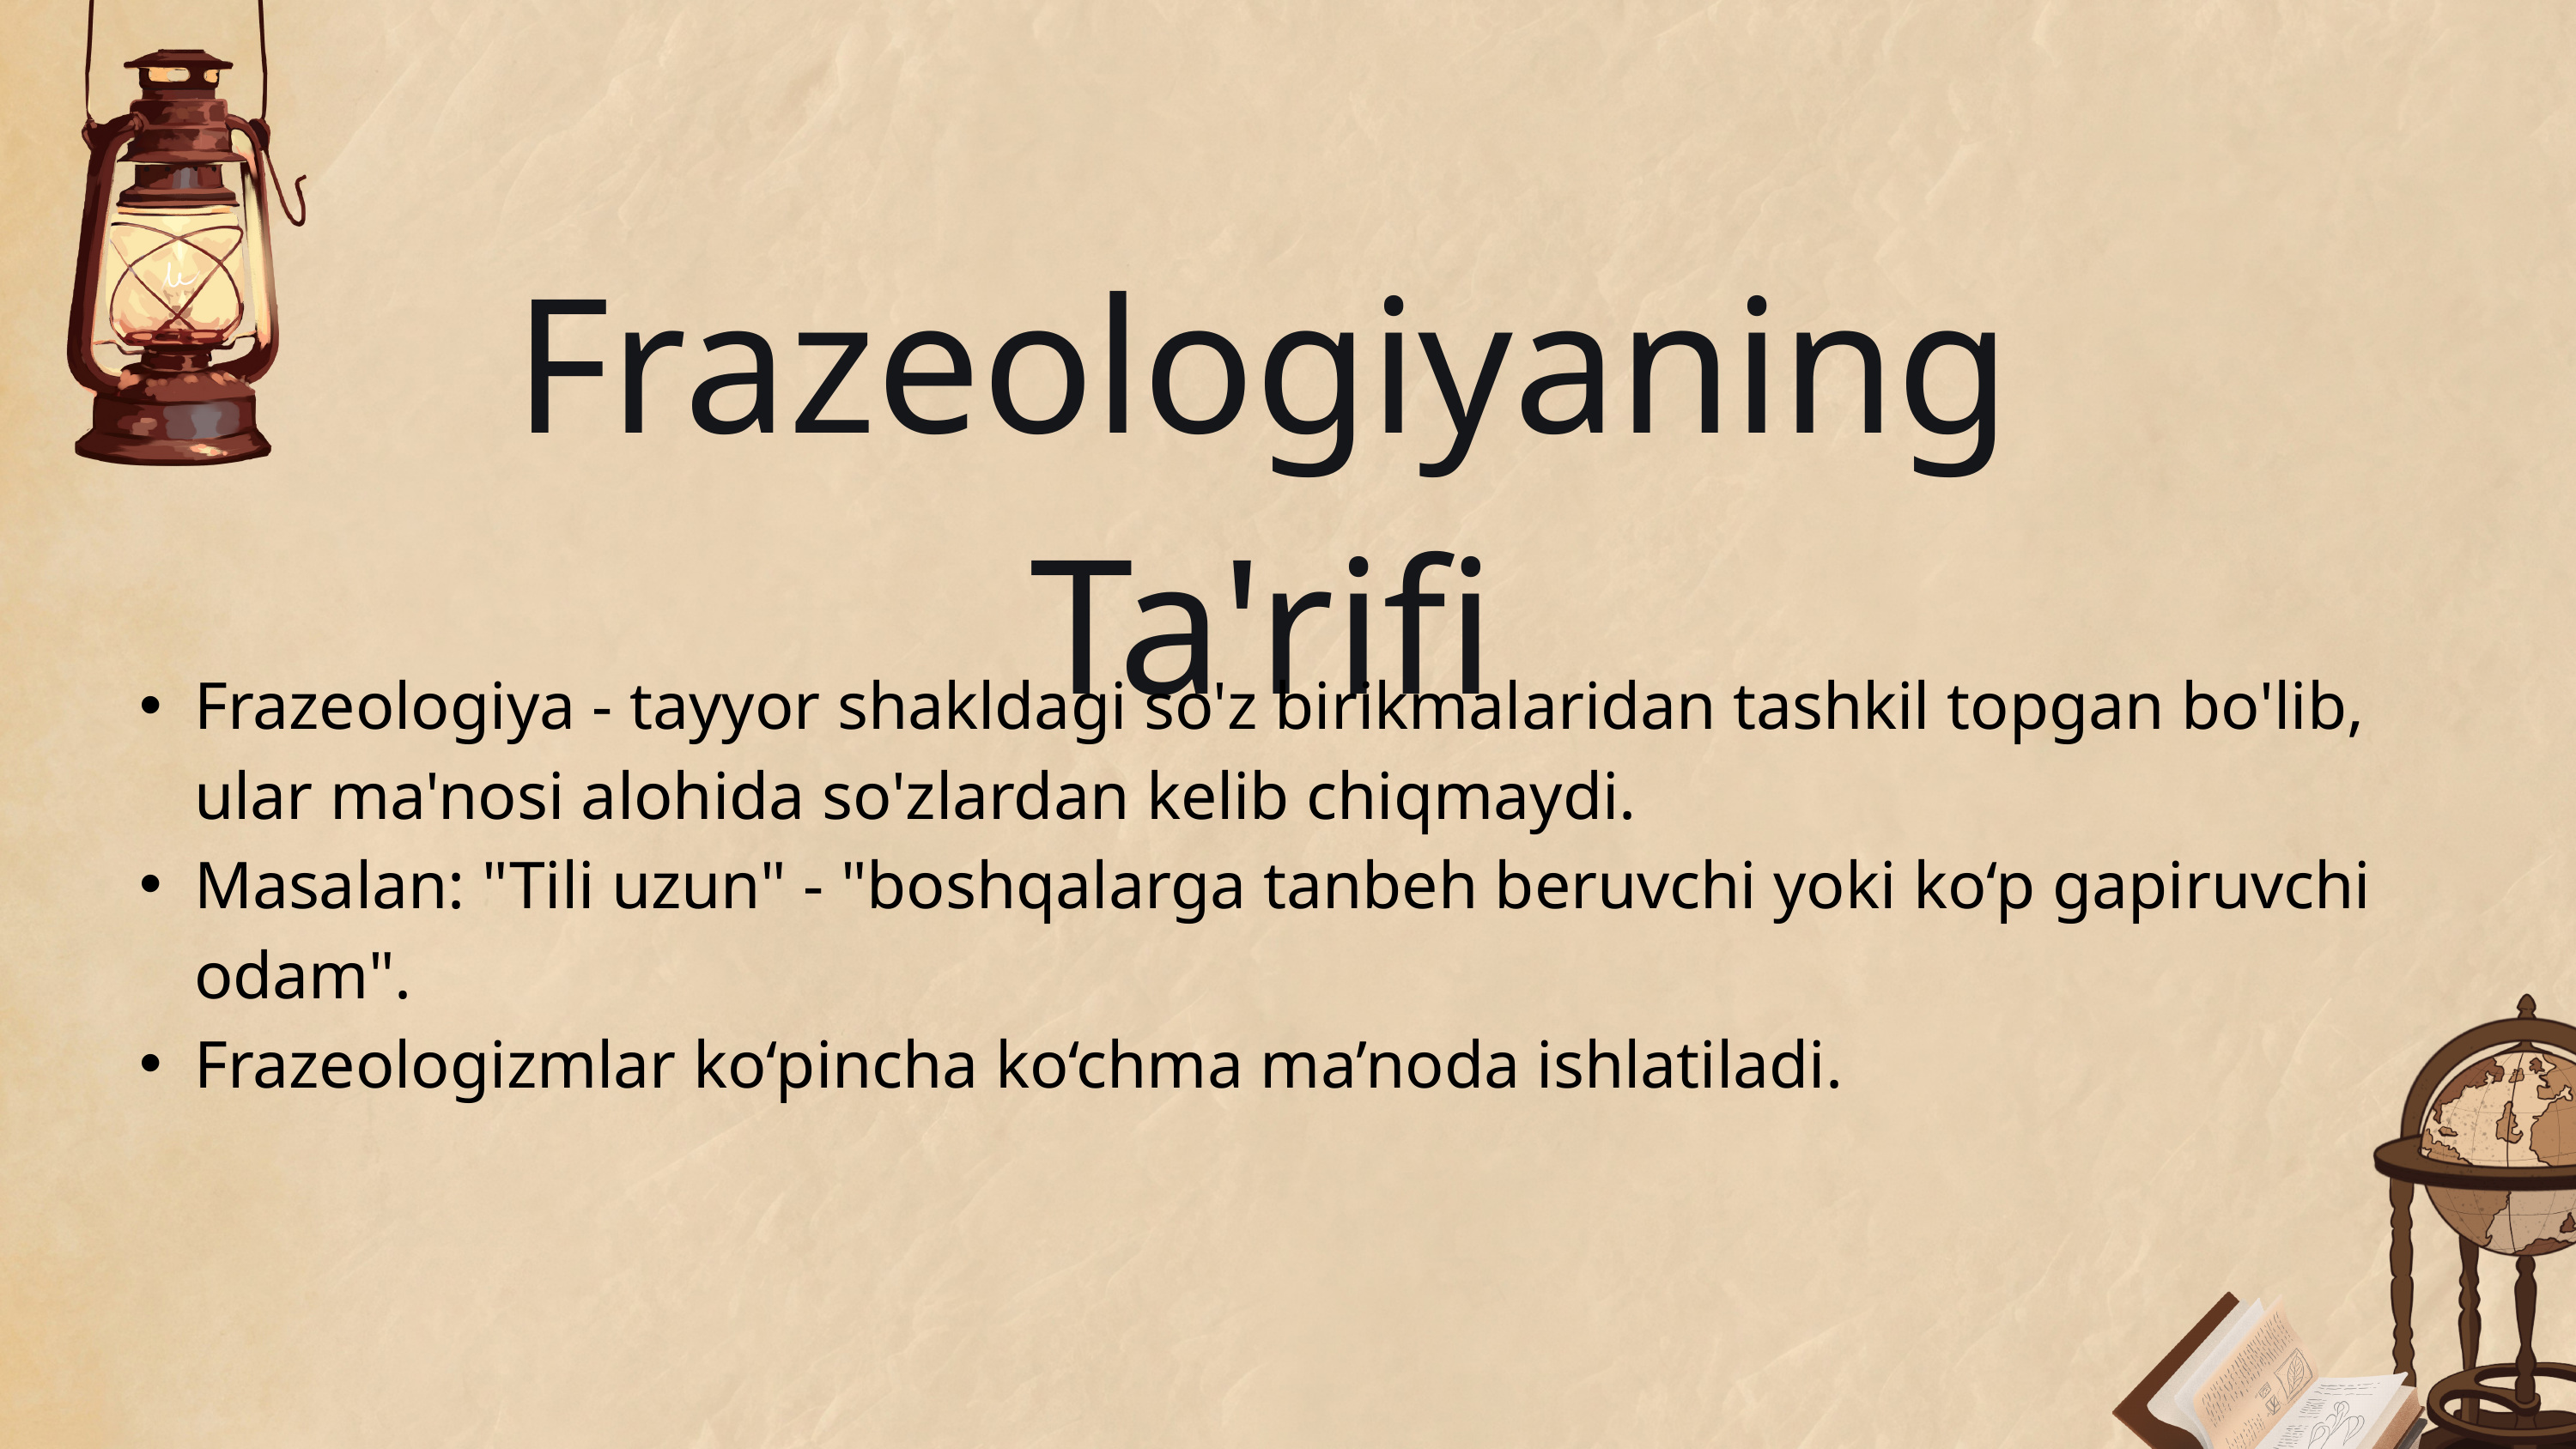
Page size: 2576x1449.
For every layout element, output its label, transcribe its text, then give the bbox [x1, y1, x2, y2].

text_box [2371, 993, 2576, 1449]
text_box Frazeologiya - tayyor shakldagi so'z birikmalaridan tashkil topgan bo'lib, ular ma'nosi alohida so'zlardan kelib chiqmaydi. Masalan: "Tili uzun" - "boshqalarga tanbeh beruvchi yoki ko‘p gapiruvchi odam". Frazeologizmlar ko‘pincha ko‘chma ma’noda ishlatiladi. [84, 652, 2492, 1191]
text_box [2111, 1291, 2428, 1449]
text_box [66, 0, 307, 466]
text_box [0, 0, 2576, 1449]
text_box Frazeologiyaning Ta'rifi [343, 209, 2182, 652]
